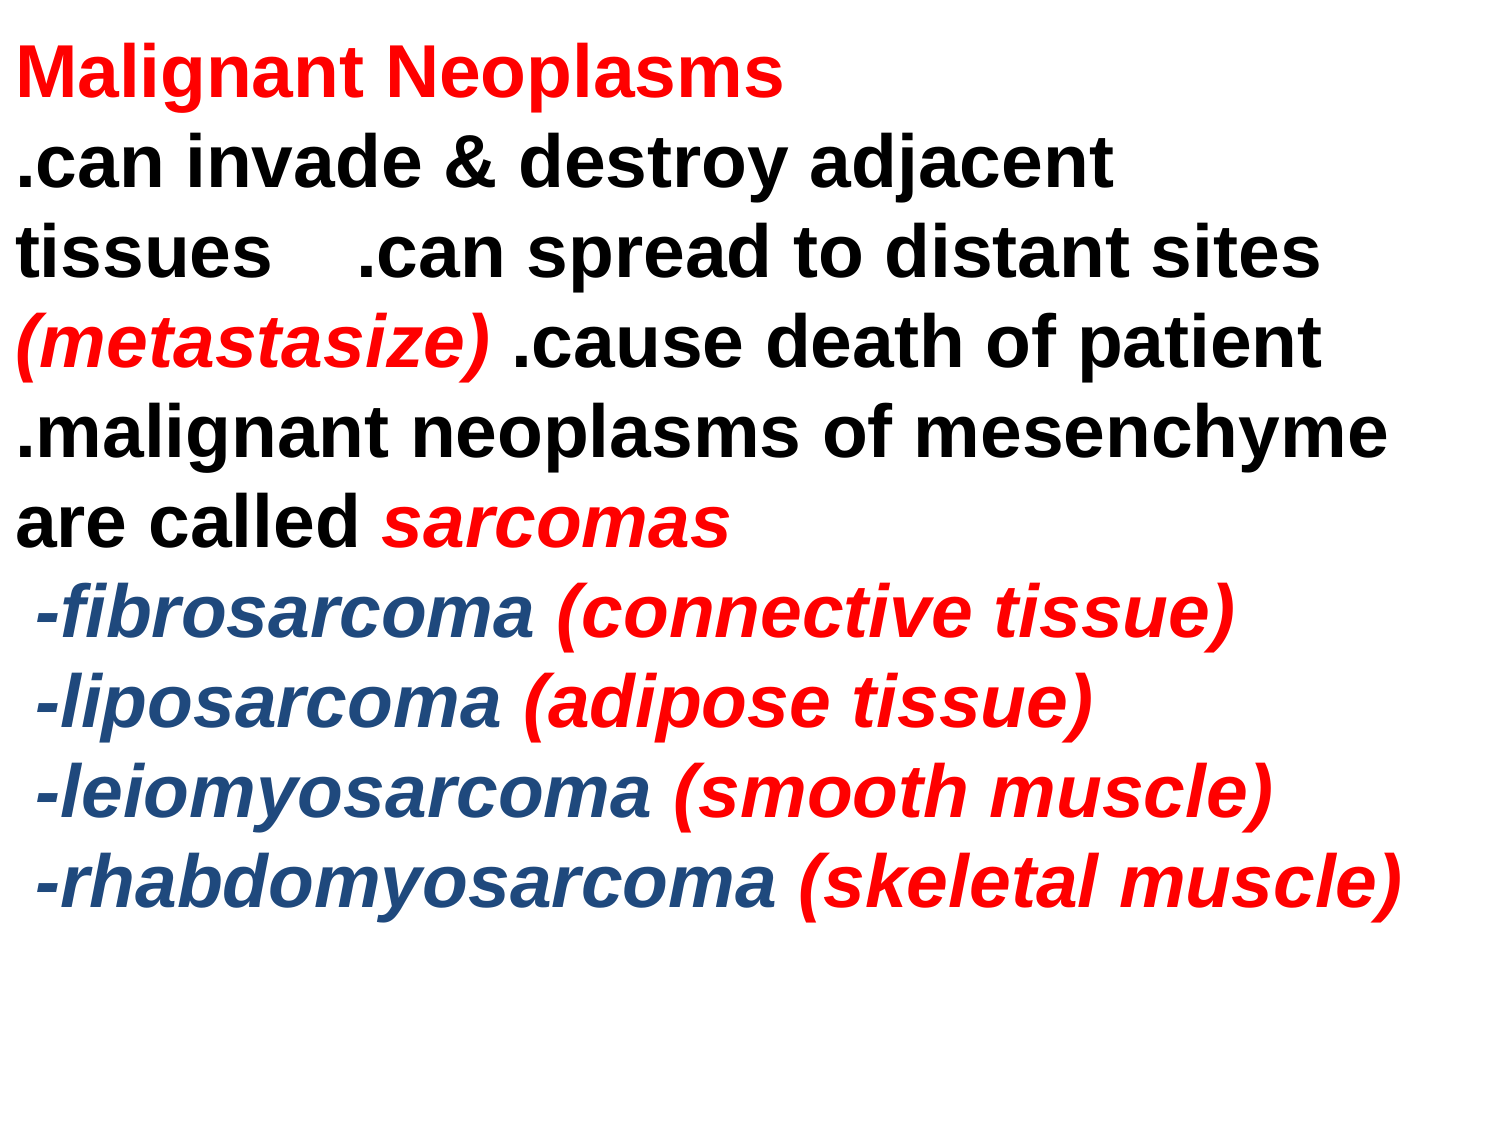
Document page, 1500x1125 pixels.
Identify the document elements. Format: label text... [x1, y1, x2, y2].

title Malignant Neoplasms .can invade & destroy adjacent tissues .can spread to distant sites (metastasize) .cause death of patient .malignant neoplasms of mesenchyme are called sarcomas -fibrosarcoma (connective tissue) -liposarcoma (adipose tissue) -leiomyosarcoma (smooth muscle) -rhabdomyosarcoma (skeletal muscle) [0, 0, 1500, 1125]
